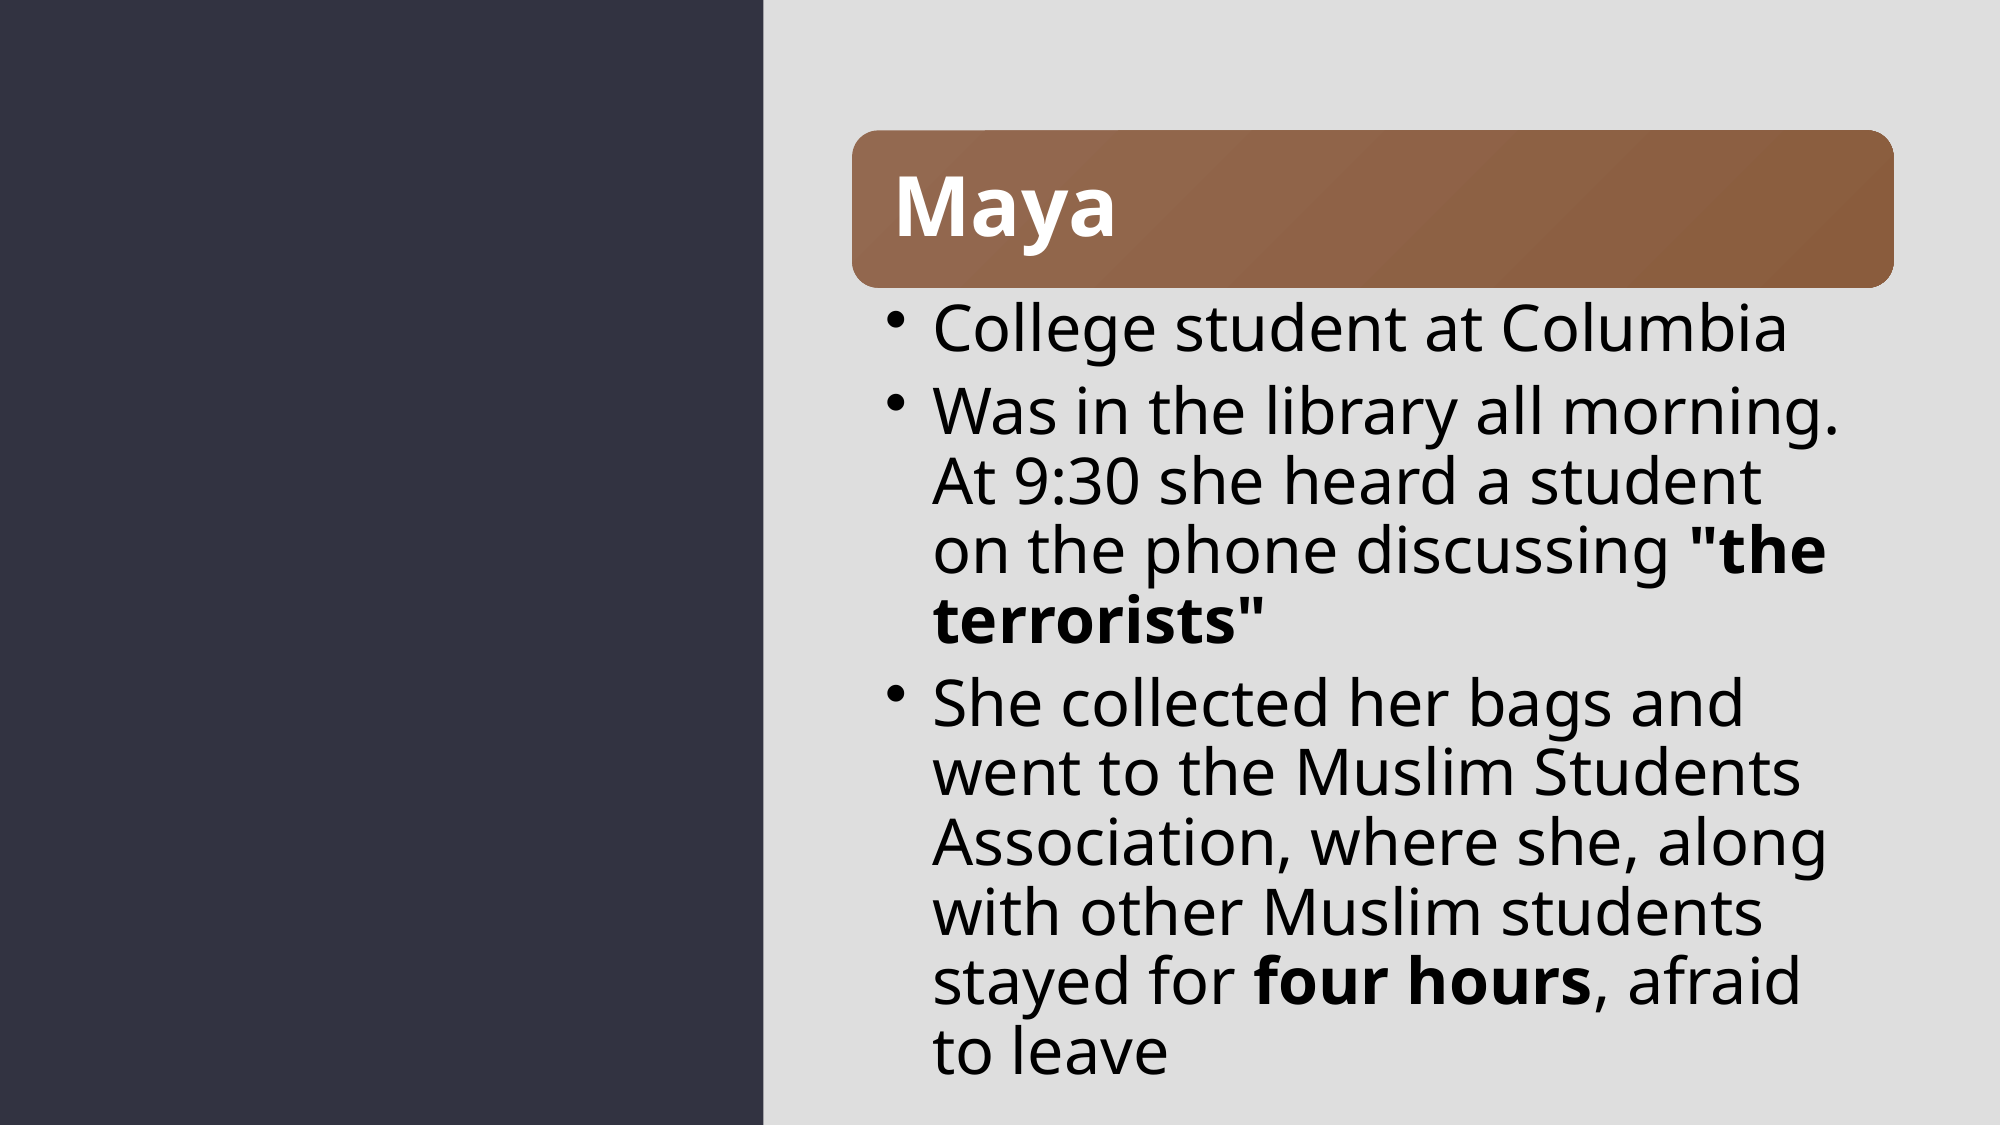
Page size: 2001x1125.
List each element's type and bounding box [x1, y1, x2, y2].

text_box [851, 104, 1894, 1007]
text_box [0, 0, 764, 1125]
